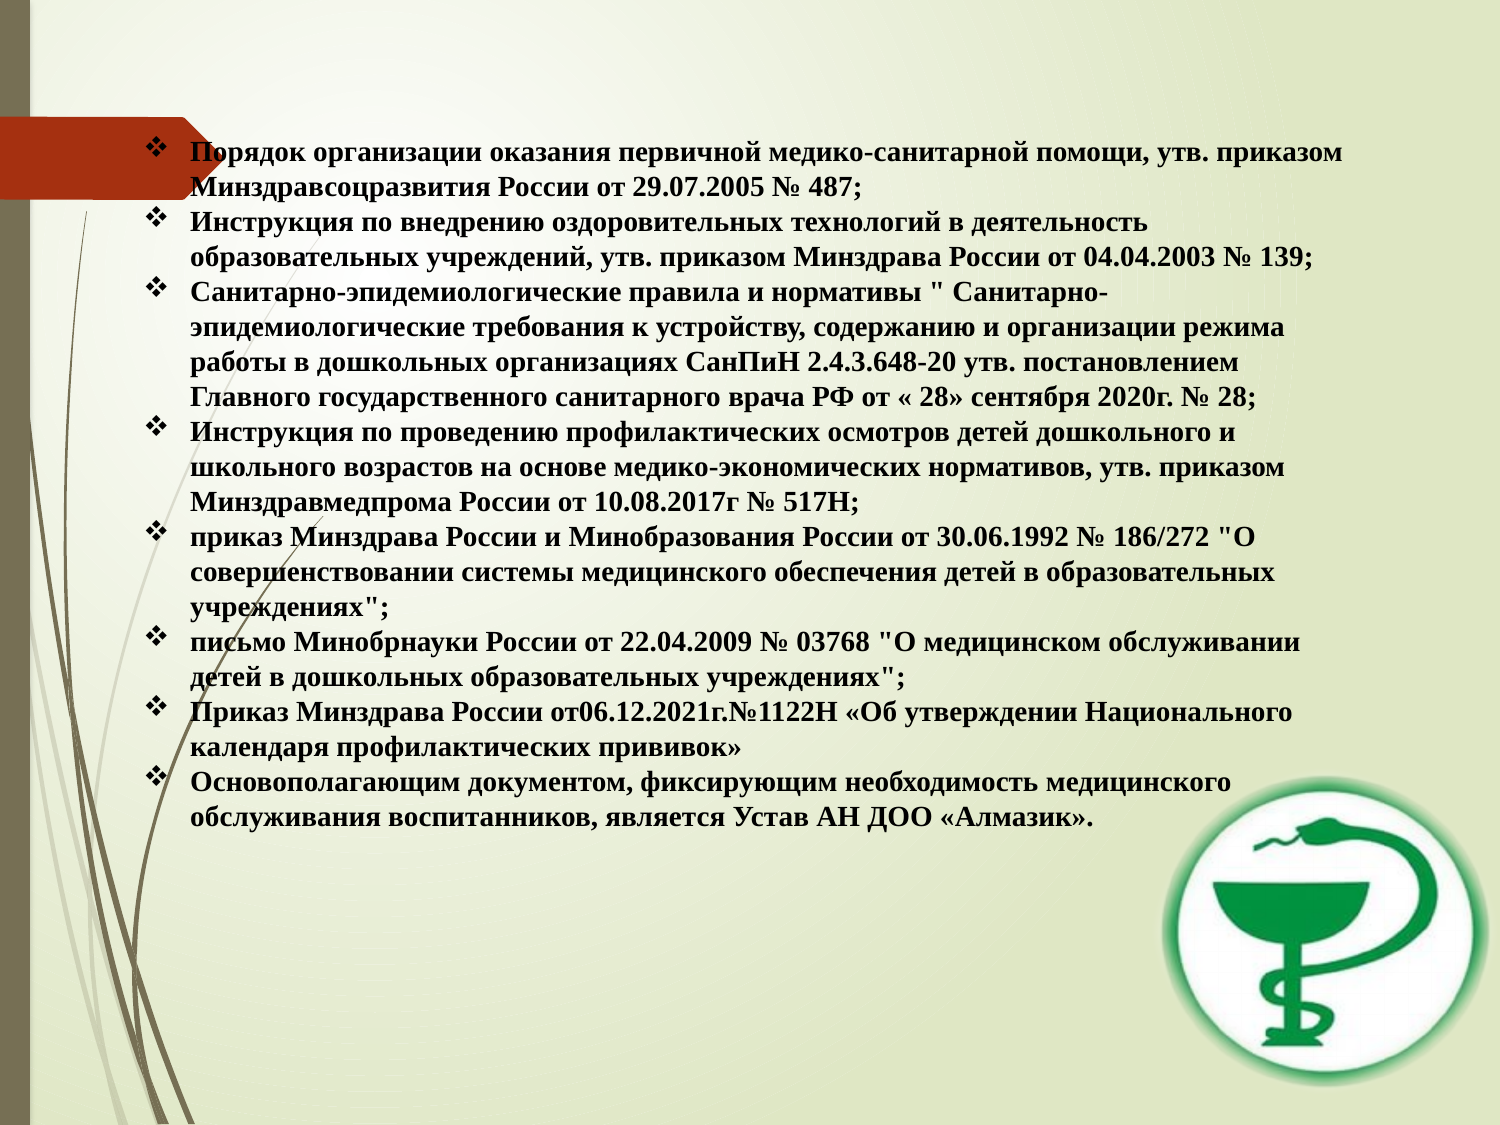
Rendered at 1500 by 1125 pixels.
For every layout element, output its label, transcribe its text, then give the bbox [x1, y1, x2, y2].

picture [1147, 763, 1500, 1099]
text_box Порядок организации оказания первичной медико-санитарной помощи, утв. приказом Минздравсоцразвития России от 29.07.2005 № 487; Инструкция по внедрению оздоровительных технологий в деятельность образовательных учреждений, утв. приказом Минздрава России от 04.04.2003 № 139; Санитарно-эпидемиологические правила и нормативы " Санитарно-эпидемиологические требования к устройству, содержанию и организации режима работы в дошкольных организациях СанПиН 2.4.3.648-20 утв. постановлением Главного государственного санитарного врача РФ от « 28» сентября 2020г. № 28; Инструкция по проведению профилактических осмотров детей дошкольного и школьного возрастов на основе медико-экономических нормативов, утв. приказом Минздравмедпрома России от 10.08.2017г № 517Н; приказ Минздрава России и Минобразования России от 30.06.1992 № 186/272 "О совершенствовании системы медицинского обеспечения детей в образовательных учреждениях"; письмо Минобрнауки России от 22.04.2009 № 03768 "О медицинском обслуживании детей в дошкольных образовательных учреждениях"; Приказ Минздрава России от06.12.2021г.№1122Н «Об утверждении Национального календаря профилактических прививок» Основополагающим документом, фиксирующим необходимость медицинского обслуживания воспитанников, является Устав АН ДОО «Алмазик». [128, 125, 1381, 885]
